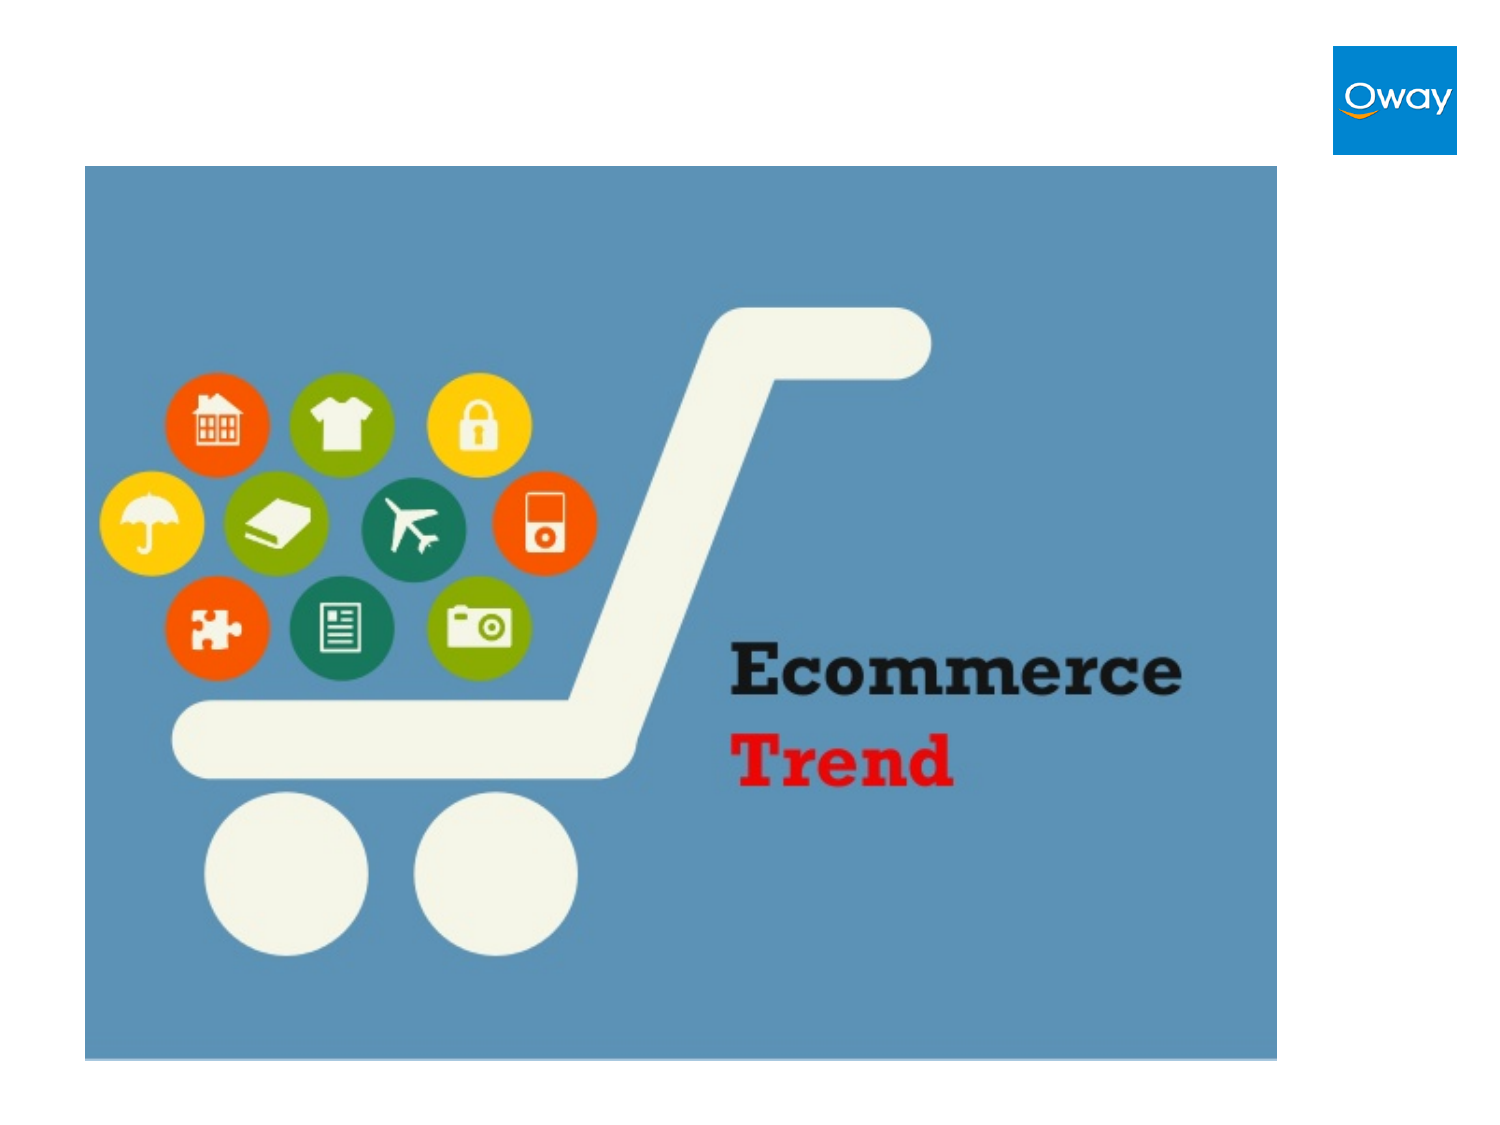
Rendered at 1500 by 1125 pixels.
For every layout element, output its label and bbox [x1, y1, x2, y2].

picture [1335, 48, 1457, 155]
picture [85, 165, 1277, 1061]
